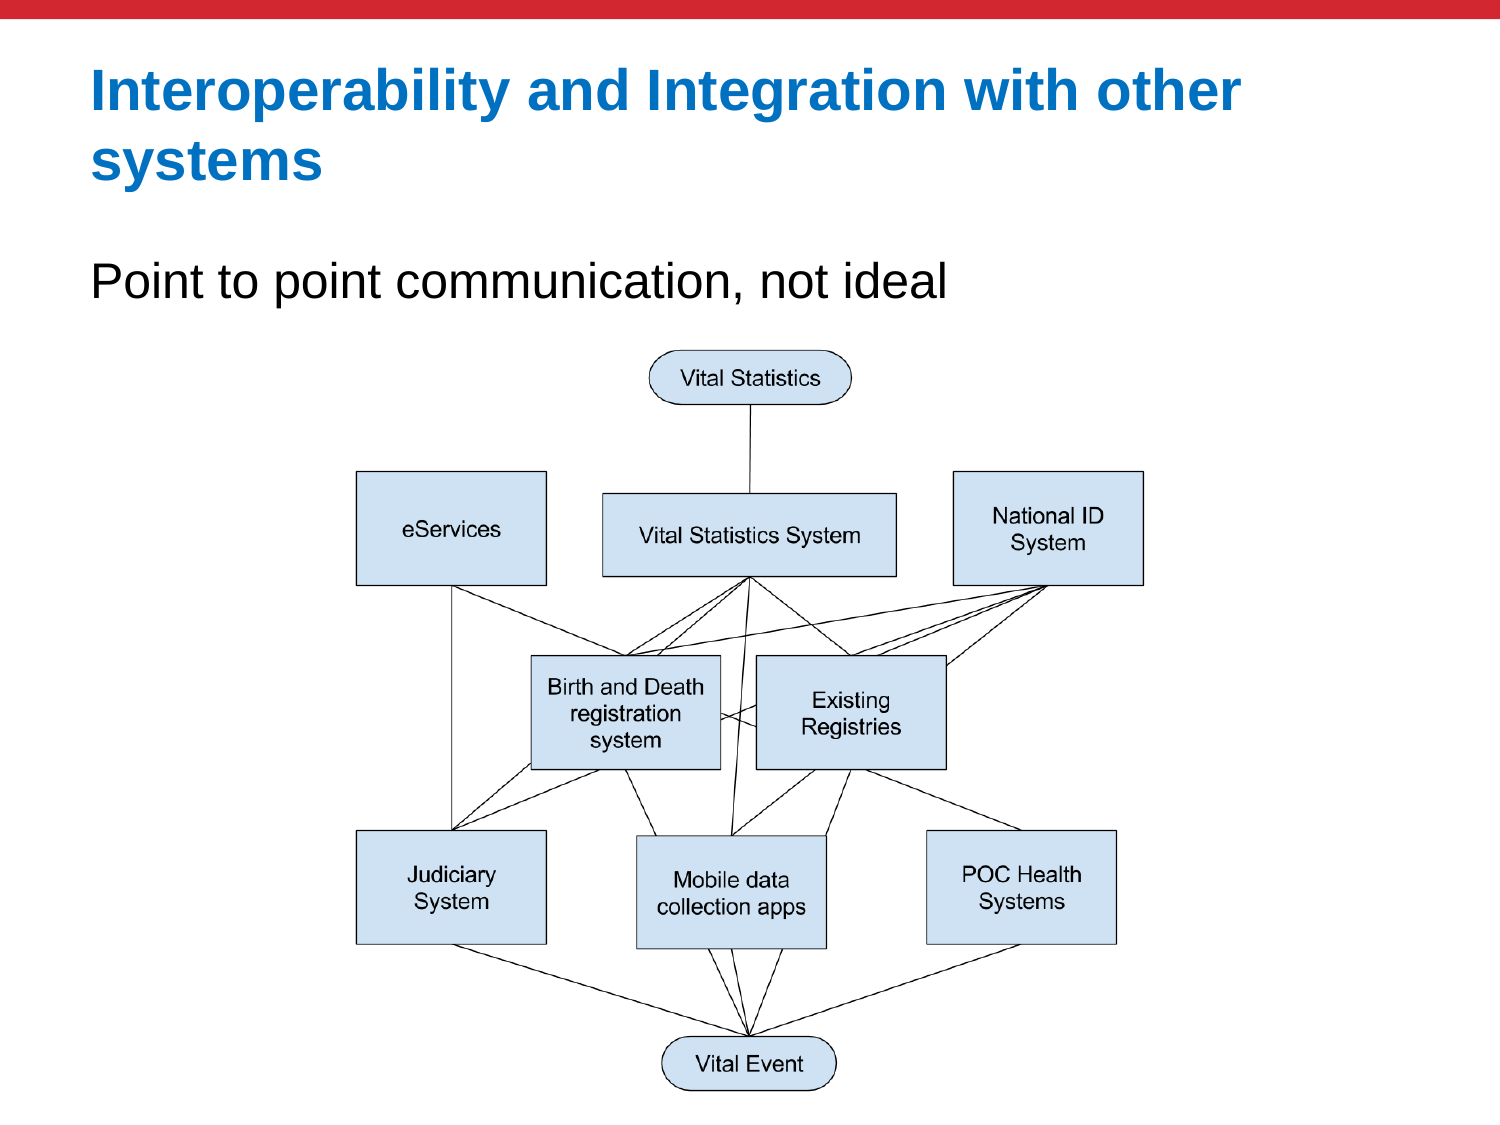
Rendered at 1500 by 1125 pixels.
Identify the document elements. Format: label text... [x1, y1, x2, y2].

text_box Point to point communication, not ideal [74, 241, 1425, 309]
picture [337, 333, 1163, 1109]
text_box [0, 0, 1500, 20]
title Interoperability and Integration with other systems [75, 45, 1425, 233]
